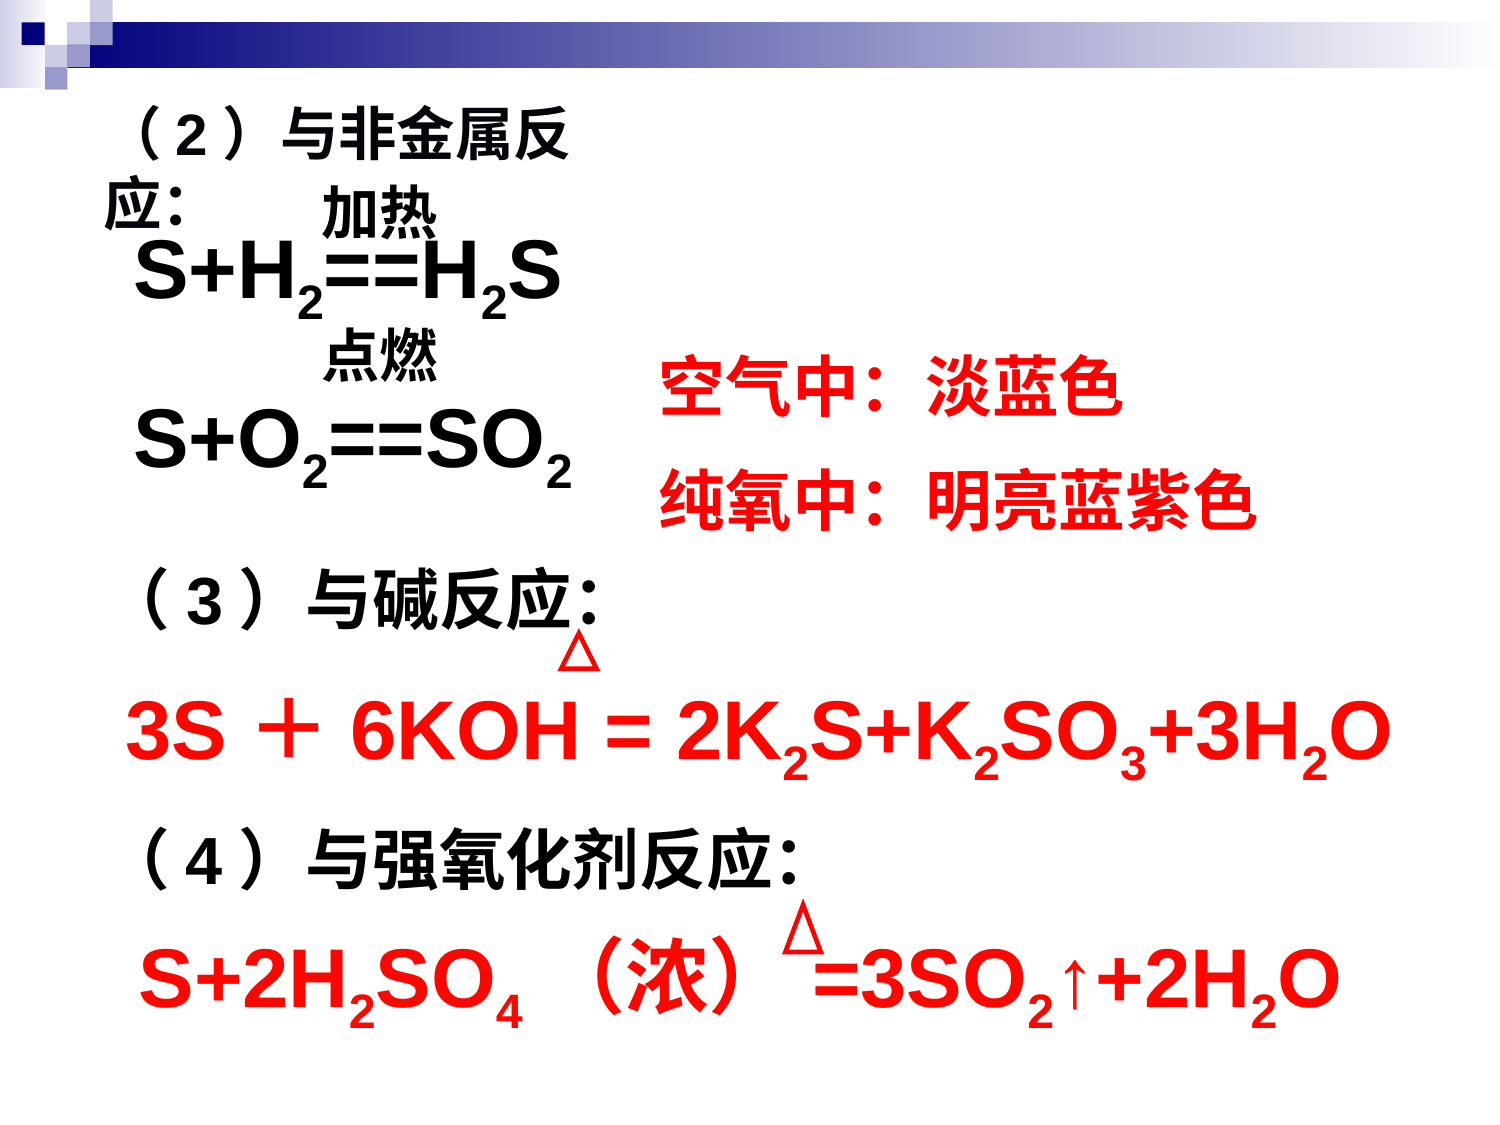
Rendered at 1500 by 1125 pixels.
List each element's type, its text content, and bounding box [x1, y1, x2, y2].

text_box （4）与强氧化剂反应： [88, 810, 821, 905]
text_box （3）与碱反应： [88, 550, 608, 645]
text_box （2）与非金属反应： [88, 90, 632, 245]
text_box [123, 904, 1424, 1032]
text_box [118, 168, 662, 493]
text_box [110, 633, 1500, 784]
text_box 空气中：淡蓝色 纯氧中：明亮蓝紫色 [643, 337, 1453, 546]
